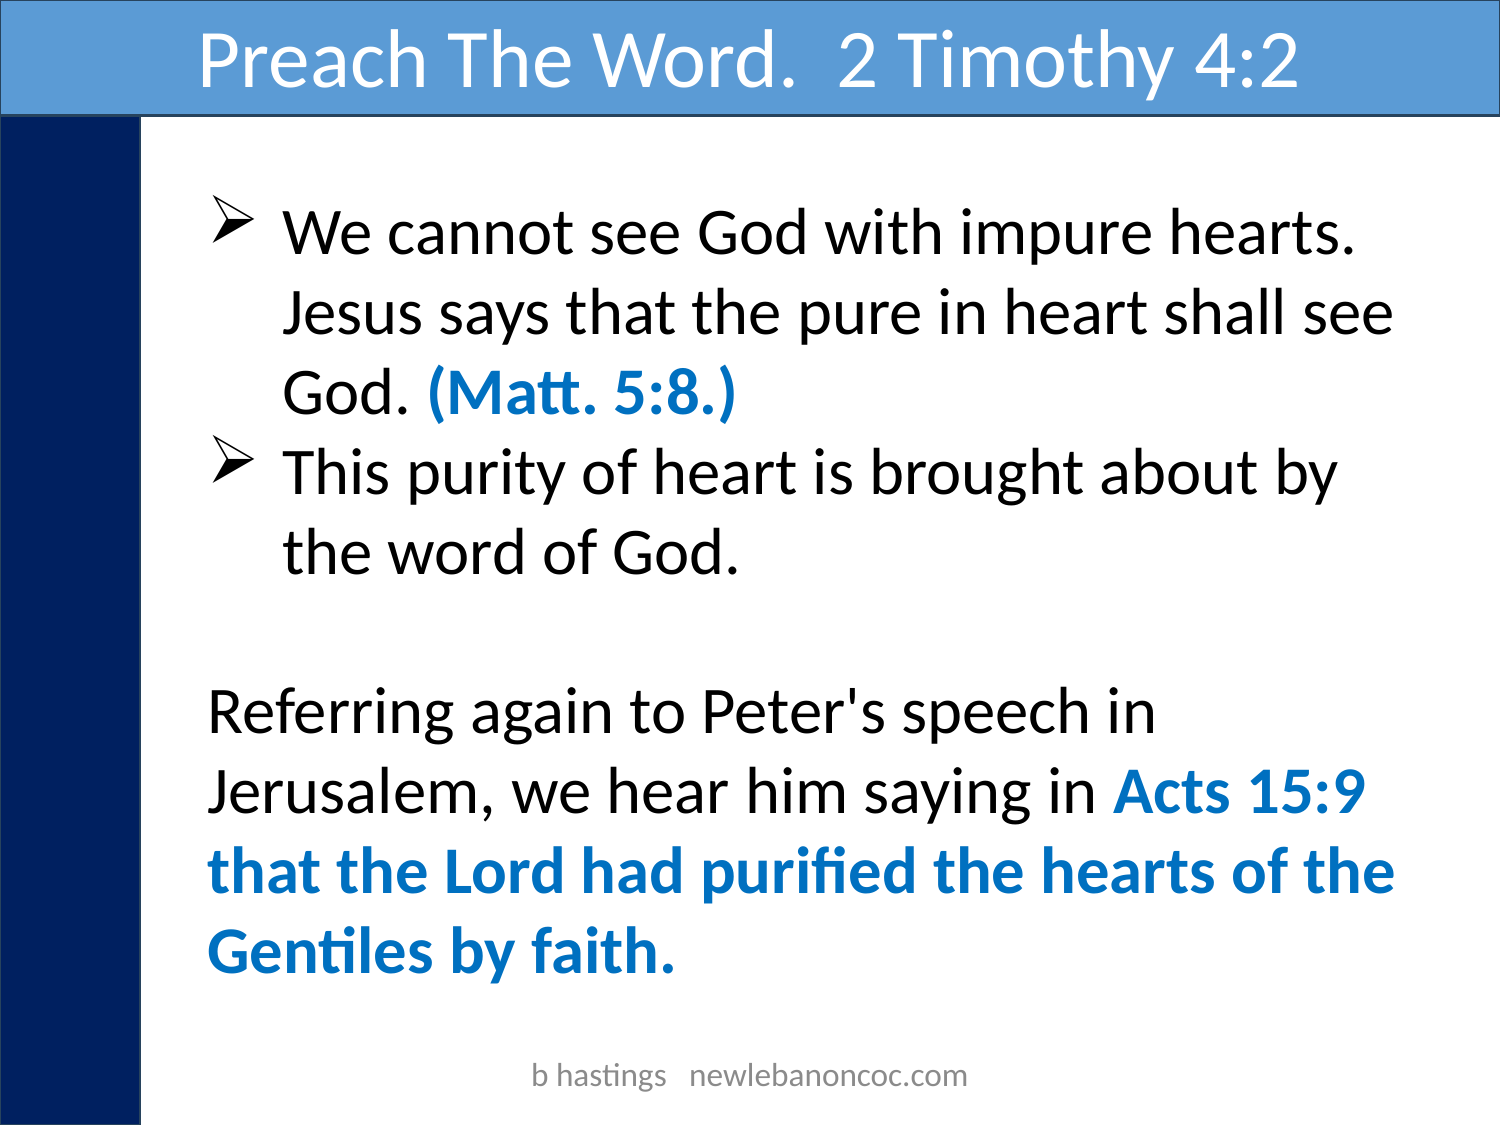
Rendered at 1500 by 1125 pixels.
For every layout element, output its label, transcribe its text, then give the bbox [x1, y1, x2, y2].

text_box Preach The Word. 2 Timothy 4:2 [0, 0, 1500, 112]
text_box [0, 117, 141, 1125]
footer b hastings newlebanoncoc.com [496, 1042, 1004, 1103]
text_box We cannot see God with impure hearts. Jesus says that the pure in heart shall see God. (Matt. 5:8.) This purity of heart is brought about by the word of God. Referring again to Peter's speech in Jerusalem, we hear him saying in Acts 15:9 that the Lord had purified the hearts of the Gentiles by faith. [192, 180, 1433, 995]
text_box [0, 112, 1500, 117]
